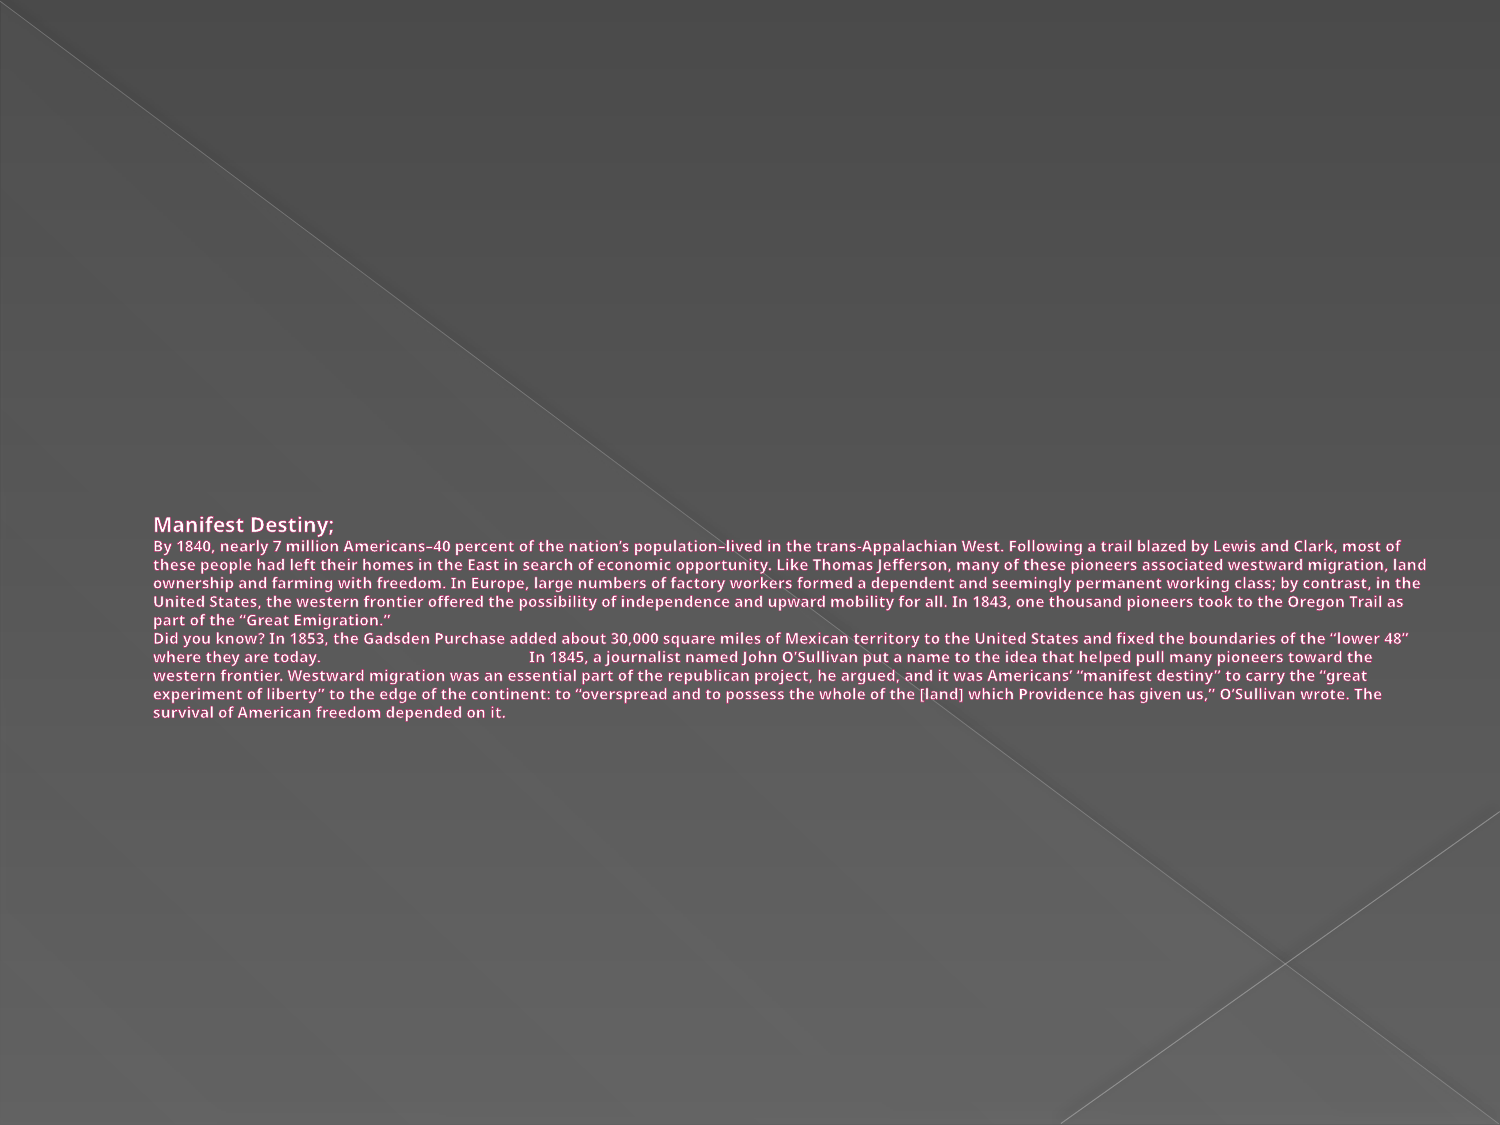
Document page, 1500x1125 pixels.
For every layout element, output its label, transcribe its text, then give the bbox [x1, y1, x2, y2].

title Manifest Destiny; By 1840, nearly 7 million Americans–40 percent of the nation’s population–lived in the trans-Appalachian West. Following a trail blazed by Lewis and Clark, most of these people had left their homes in the East in search of economic opportunity. Like Thomas Jefferson, many of these pioneers associated westward migration, land ownership and farming with freedom. In Europe, large numbers of factory workers formed a dependent and seemingly permanent working class; by contrast, in the United States, the western frontier offered the possibility of independence and upward mobility for all. In 1843, one thousand pioneers took to the Oregon Trail as part of the “Great Emigration.” Did you know? In 1853, the Gadsden Purchase added about 30,000 square miles of Mexican territory to the United States and fixed the boundaries of the “lower 48” where they are today. In 1845, a journalist named John O’Sullivan put a name to the idea that helped pull many pioneers toward the western frontier. Westward migration was an essential part of the republican project, he argued, and it was Americans’ “manifest destiny” to carry the “great experiment of liberty” to the edge of the continent: to “overspread and to possess the whole of the [land] which Providence has given us,” O’Sullivan wrote. The survival of American freedom depended on it. [105, 503, 1456, 734]
